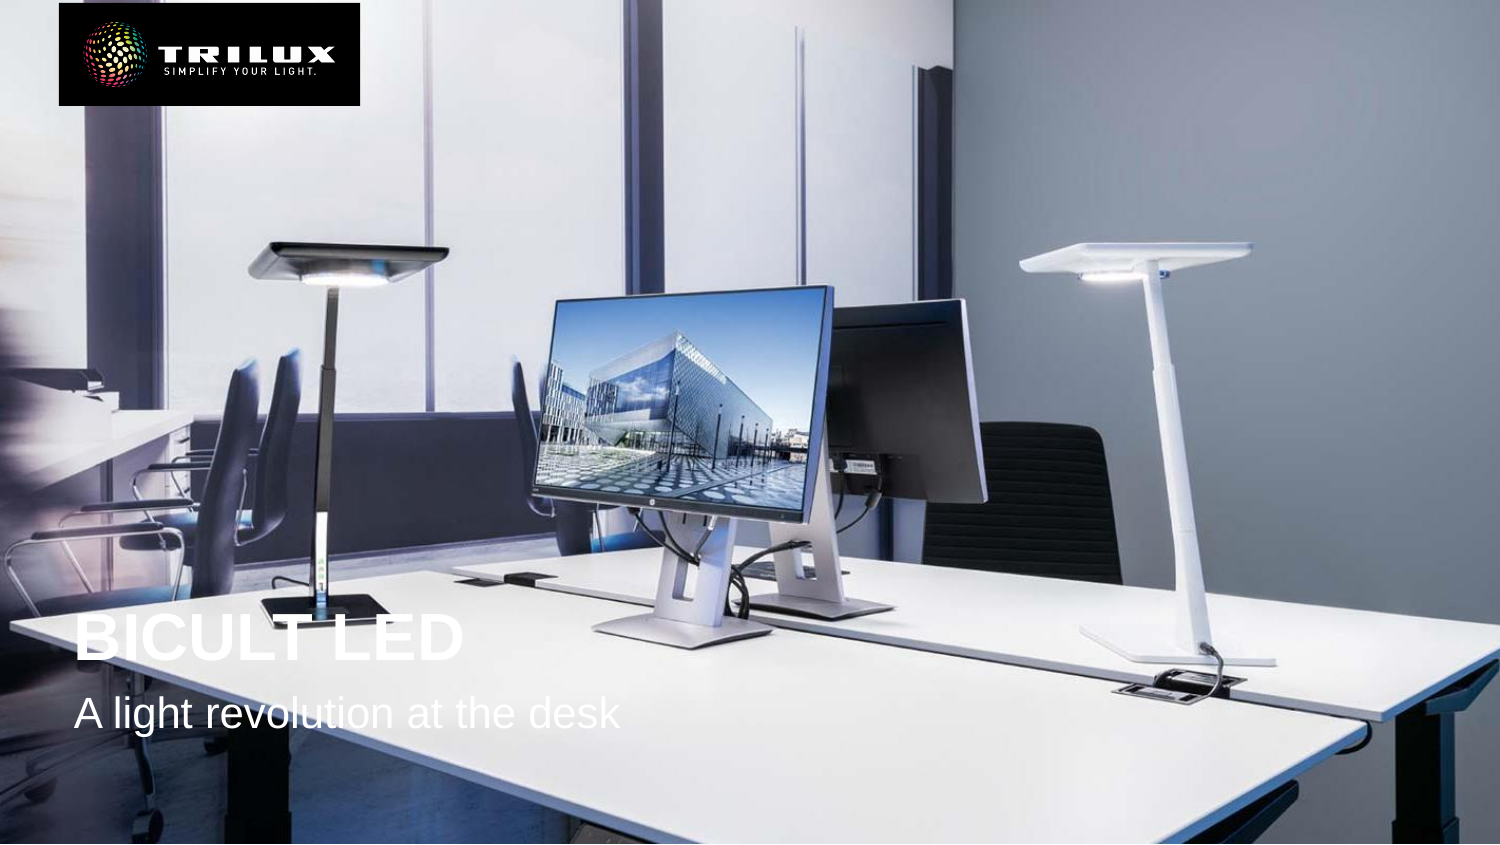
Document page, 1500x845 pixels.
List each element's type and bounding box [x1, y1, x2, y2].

picture [0, 0, 1500, 844]
text_box [58, 2, 361, 106]
